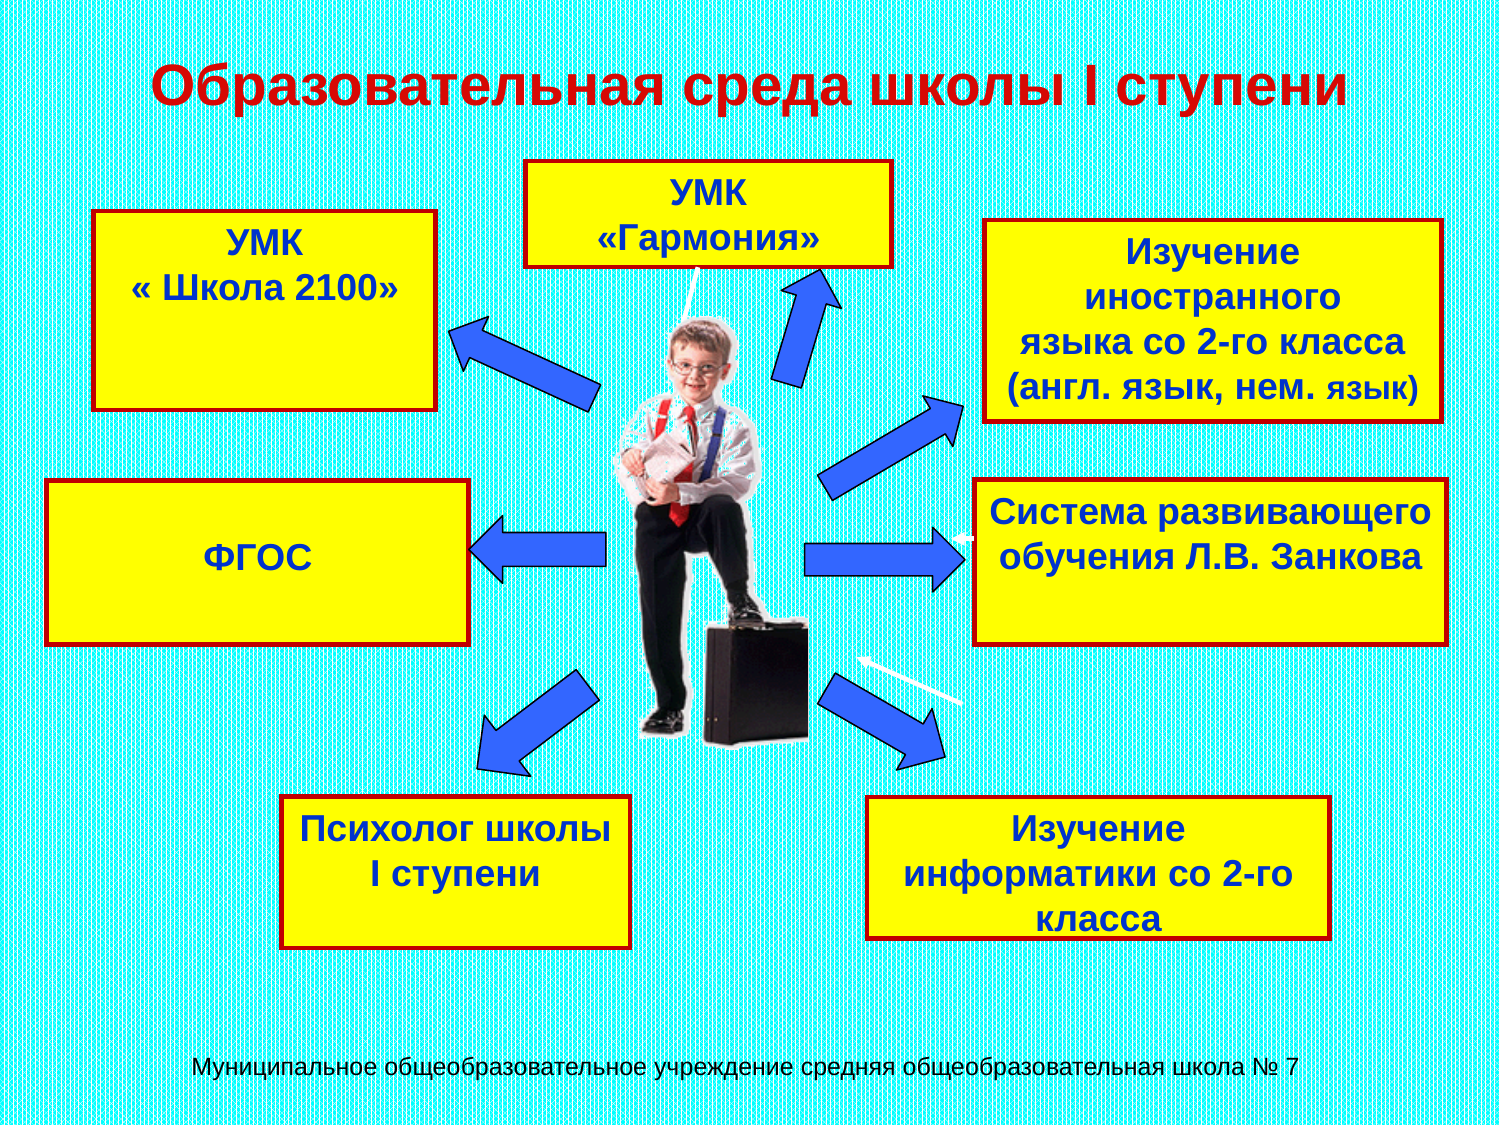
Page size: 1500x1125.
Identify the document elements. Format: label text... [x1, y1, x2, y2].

text_box [914, 527, 966, 593]
text_box Образовательная среда школы I ступени [35, 39, 1465, 125]
text_box ФГОС [46, 480, 469, 645]
text_box Психолог школы I ступени [281, 796, 631, 949]
text_box Изучение информатики со 2-го класса [867, 796, 1330, 939]
text_box [781, 269, 842, 316]
text_box [914, 395, 964, 453]
text_box [468, 515, 550, 584]
text_box Система развивающего обучения Л.В. Занкова [974, 479, 1447, 645]
text_box Муниципальное общеобразовательное учреждение средняя общеобразовательная школа № 7 [0, 1042, 1500, 1088]
text_box [911, 708, 946, 767]
text_box Изучение иностранного языка со 2-го класса (англ. язык, нем. язык) [984, 219, 1442, 422]
text_box УМК « Школа 2100» [93, 210, 436, 411]
text_box УМК «Гармония» [525, 160, 892, 268]
picture [550, 316, 870, 750]
text_box [448, 316, 550, 395]
text_box [476, 689, 550, 777]
text_box [950, 532, 975, 546]
